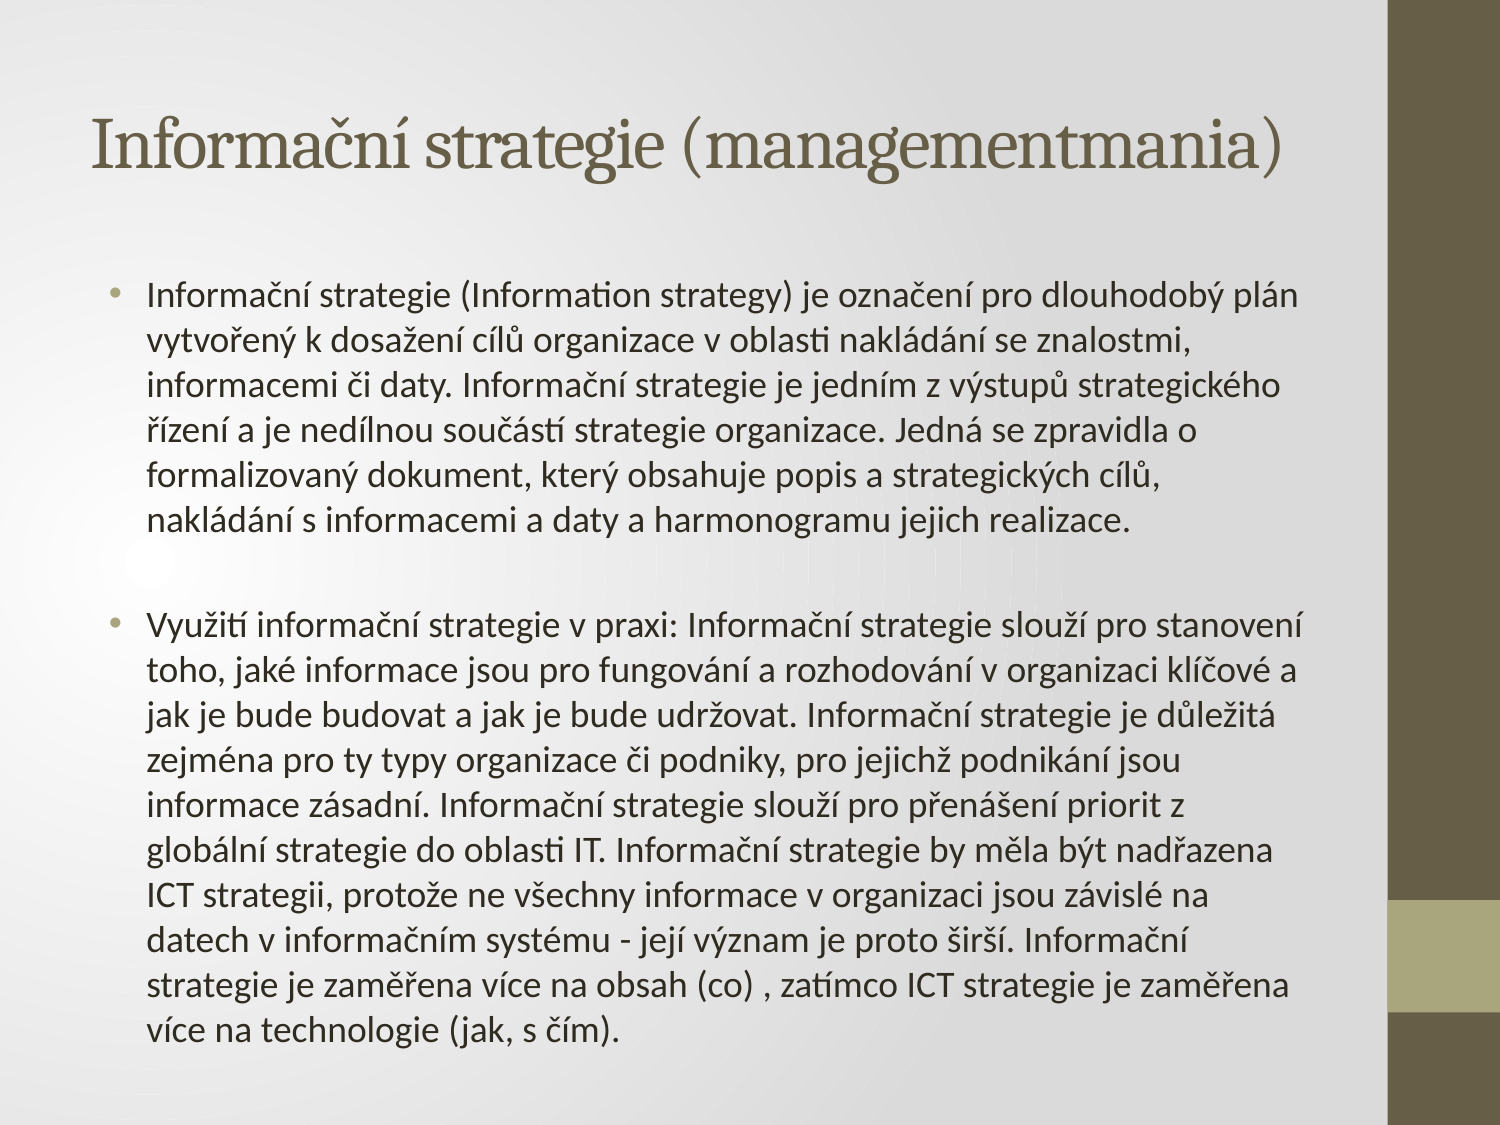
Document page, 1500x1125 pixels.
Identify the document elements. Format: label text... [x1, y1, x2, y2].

title Informační strategie (managementmania) [75, 45, 1325, 233]
list Informační strategie (Information strategy) je označení pro dlouhodobý plán vytvořený k dosažení cílů organizace v oblasti nakládání se znalostmi, informacemi či daty. Informační strategie je jedním z výstupů strategického řízení a je nedílnou součástí strategie organizace. Jedná se zpravidla o formalizovaný dokument, který obsahuje popis a strategických cílů, nakládání s informacemi a daty a harmonogramu jejich realizace. Využití informační strategie v praxi: Informační strategie slouží pro stanovení toho, jaké informace jsou pro fungování a rozhodování v organizaci klíčové a jak je bude budovat a jak je bude udržovat. Informační strategie je důležitá zejména pro ty typy organizace či podniky, pro jejichž podnikání jsou informace zásadní. Informační strategie slouží pro přenášení priorit z globální strategie do oblasti IT. Informační strategie by měla být nadřazena ICT strategii, protože ne všechny informace v organizaci jsou závislé na datech v informačním systému - její význam je proto širší. Informační strategie je zaměřena více na obsah (co) , zatímco ICT strategie je zaměřena více na technologie (jak, s čím). [75, 262, 1325, 1050]
